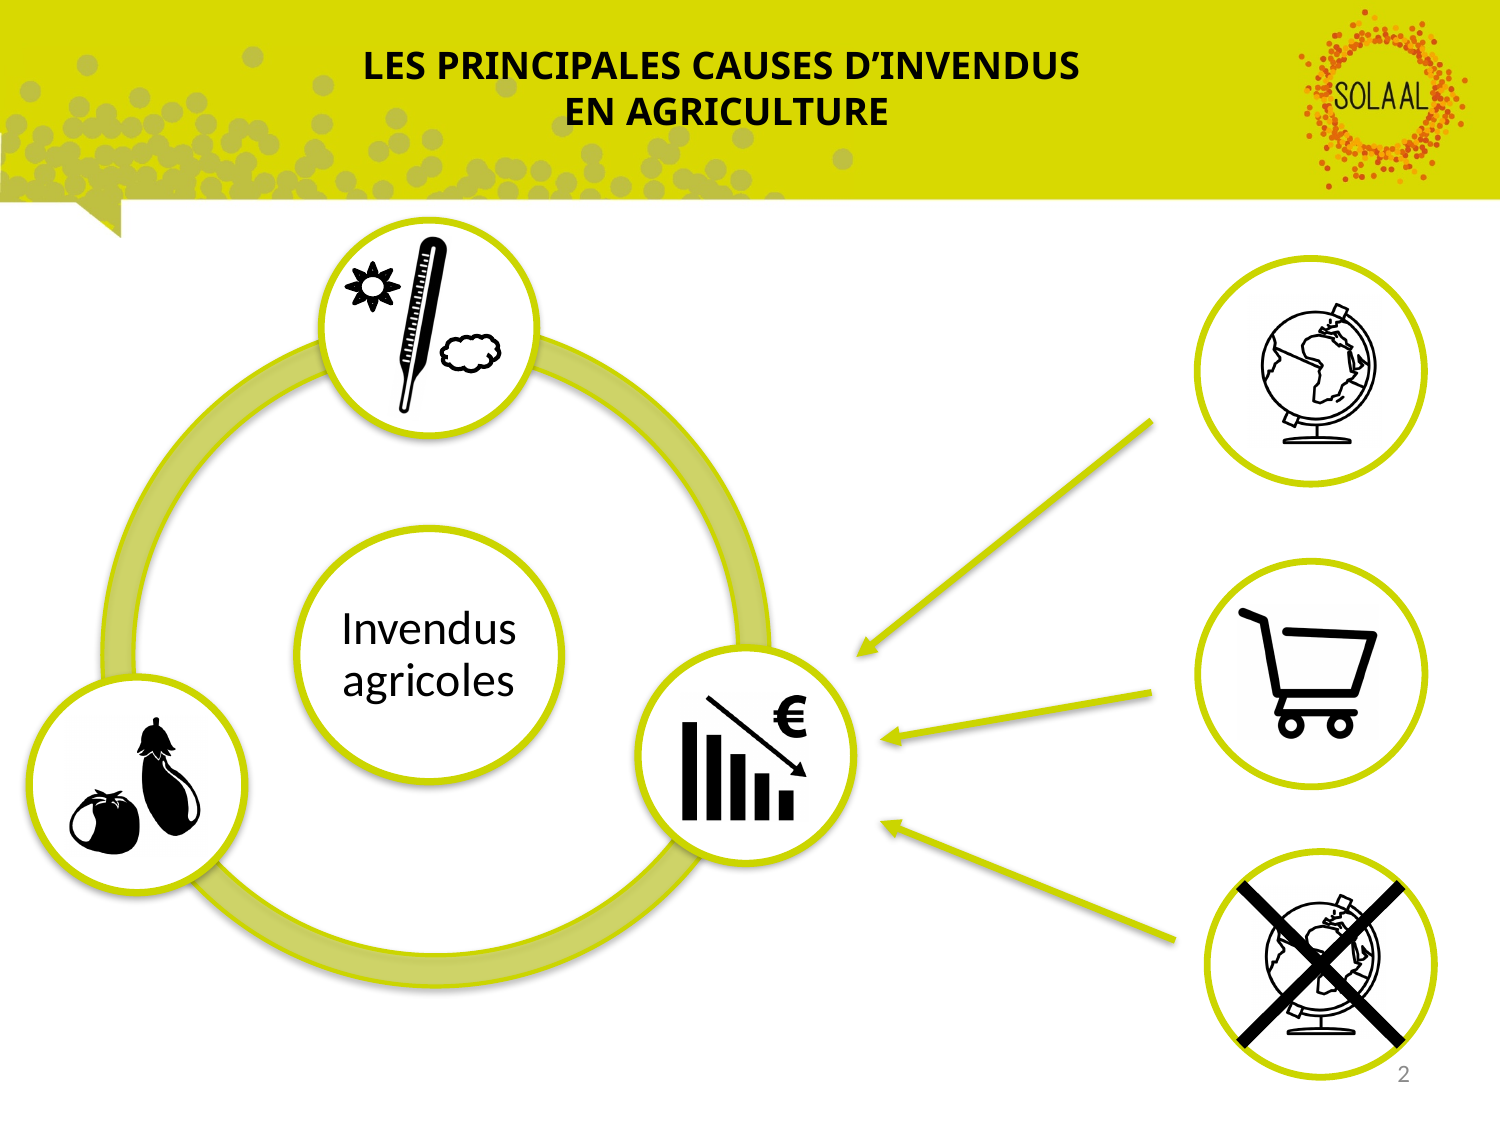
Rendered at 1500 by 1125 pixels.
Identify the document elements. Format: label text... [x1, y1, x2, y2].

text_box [0, 219, 1040, 1034]
picture [1236, 603, 1379, 740]
slide_number 2 [1074, 1042, 1425, 1103]
picture [679, 692, 809, 822]
text_box [1195, 559, 1428, 789]
picture [64, 715, 208, 857]
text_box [879, 820, 1176, 941]
text_box [1195, 256, 1427, 487]
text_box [856, 420, 1152, 658]
title les Principales Causes d’invendus en agriculture [0, 33, 1454, 142]
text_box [879, 692, 1152, 740]
picture [403, 232, 436, 420]
text_box [1205, 849, 1437, 1042]
picture [0, 0, 1500, 238]
text_box [1249, 1055, 1392, 1080]
picture [1247, 294, 1383, 448]
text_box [1240, 884, 1402, 1045]
